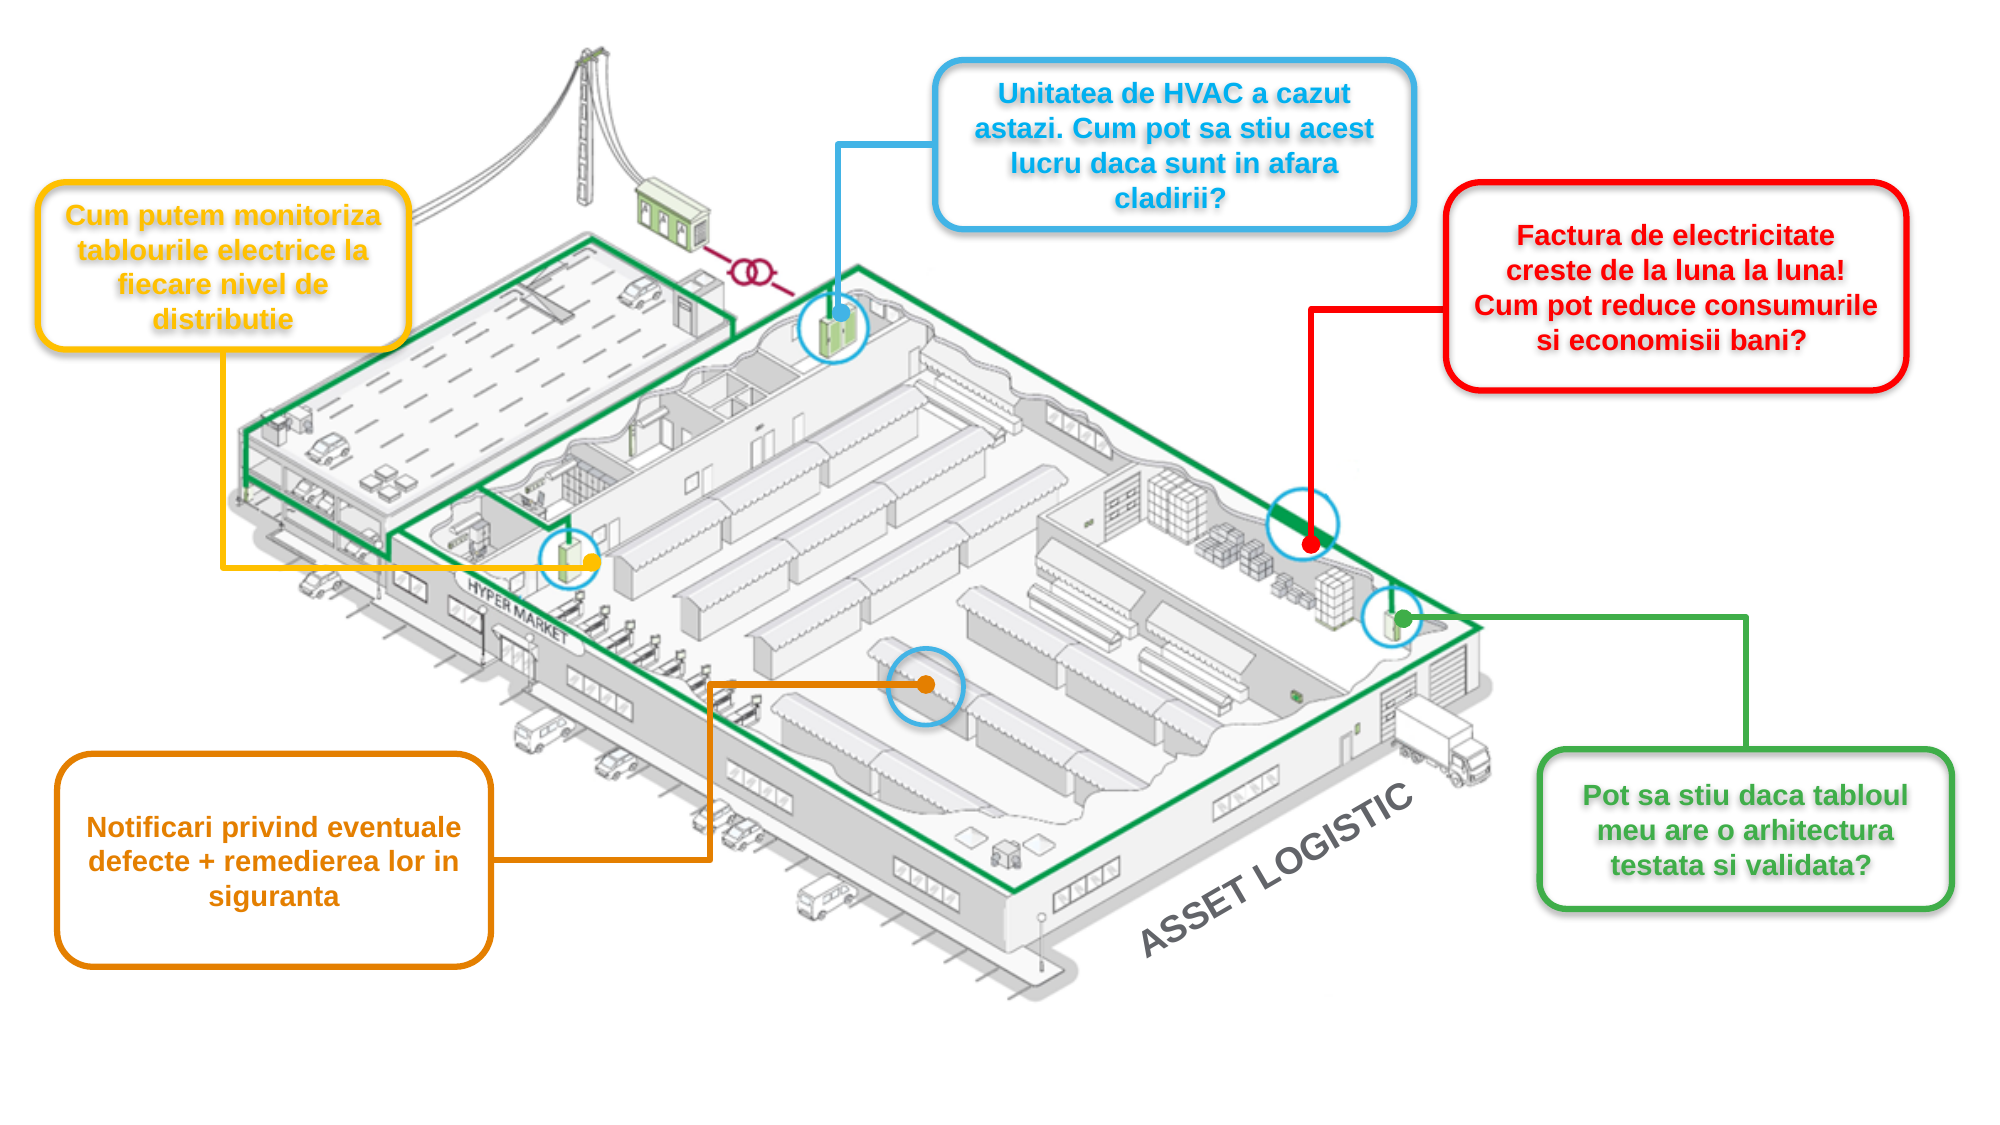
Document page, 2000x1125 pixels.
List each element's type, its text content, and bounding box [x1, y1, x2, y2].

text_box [490, 684, 927, 861]
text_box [1310, 309, 1447, 545]
text_box Cum putem monitoriza tablourile electrice la fiecare nivel de distributie [36, 181, 174, 351]
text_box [300, 271, 515, 641]
text_box Factura de electricitate creste de la luna la luna! Cum pot reduce consumurile si economisii bani? [1550, 181, 1908, 392]
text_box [1509, 512, 1641, 856]
picture [179, 0, 1546, 1082]
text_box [840, 144, 936, 313]
text_box Pot sa stiu daca tabloul meu are o arhitectura testata si validata? [1550, 748, 1953, 910]
text_box Notificari privind eventuale defecte + remedierea lor in siguranta [55, 751, 174, 969]
